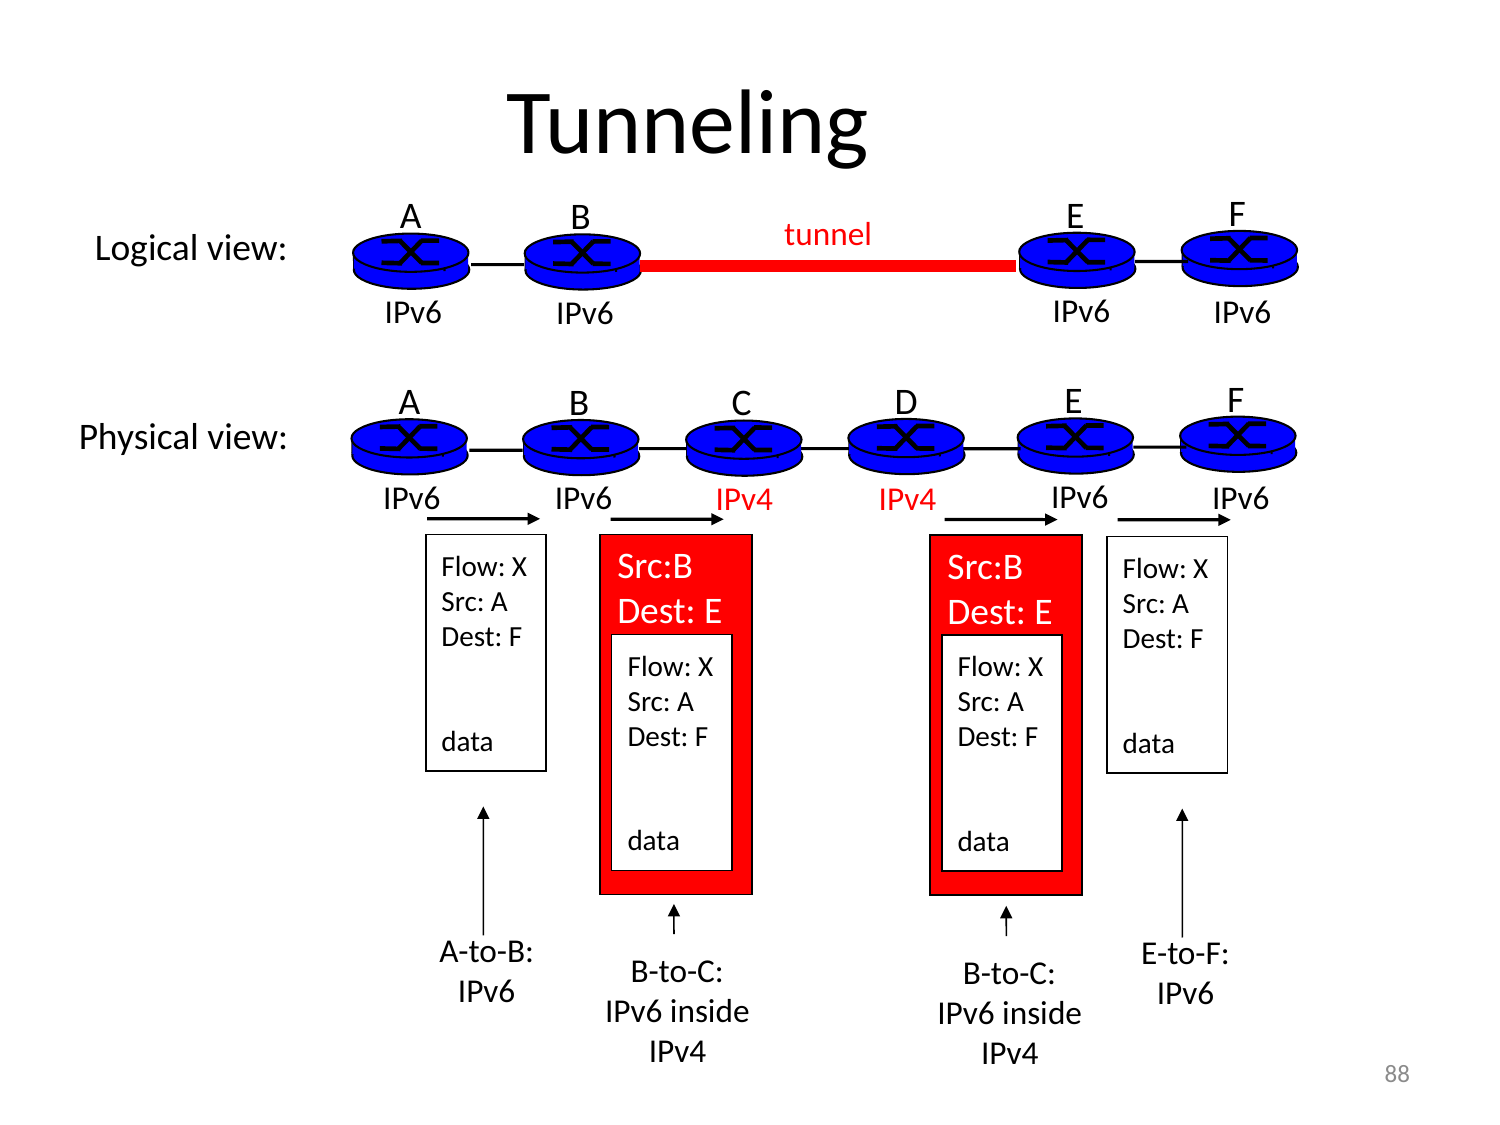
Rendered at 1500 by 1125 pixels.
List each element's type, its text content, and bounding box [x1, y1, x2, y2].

text_box [1000, 905, 1013, 937]
text_box B-to-C: IPv6 inside IPv4 [590, 942, 765, 1077]
text_box [1117, 513, 1231, 527]
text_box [351, 369, 468, 475]
text_box IPv6 [1197, 480, 1285, 524]
text_box A-to-B: IPv6 [424, 922, 549, 1017]
text_box B-to-C: IPv6 inside IPv4 [922, 944, 1098, 1079]
text_box IPv6 [540, 484, 628, 524]
text_box IPv4 [700, 483, 789, 525]
text_box IPv6 [1036, 482, 1124, 523]
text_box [524, 184, 642, 290]
title Tunneling [50, 35, 1326, 198]
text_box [920, 534, 1083, 896]
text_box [1017, 368, 1135, 474]
text_box E-to-F: IPv6 [1126, 924, 1245, 1019]
text_box [667, 903, 681, 935]
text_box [1100, 536, 1232, 774]
text_box tunnel [769, 204, 888, 260]
text_box Physical view: [63, 404, 304, 465]
text_box IPv6 [1198, 295, 1287, 338]
text_box [477, 806, 490, 936]
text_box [848, 369, 965, 475]
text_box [419, 534, 550, 772]
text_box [685, 370, 803, 477]
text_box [1181, 181, 1299, 287]
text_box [522, 370, 640, 476]
slide_number 88 [1074, 1042, 1425, 1103]
text_box [646, 260, 1013, 272]
text_box IPv6 [541, 299, 629, 339]
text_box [1179, 366, 1297, 473]
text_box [590, 533, 752, 895]
text_box IPv6 [369, 298, 458, 338]
text_box Logical view: [79, 215, 303, 276]
text_box [1176, 808, 1189, 938]
text_box [944, 513, 1058, 526]
text_box IPv6 [368, 482, 456, 524]
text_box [352, 183, 470, 290]
text_box [610, 513, 724, 526]
text_box [427, 512, 541, 526]
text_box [1019, 183, 1136, 289]
text_box IPv4 [863, 482, 952, 525]
text_box IPv6 [1037, 298, 1126, 337]
